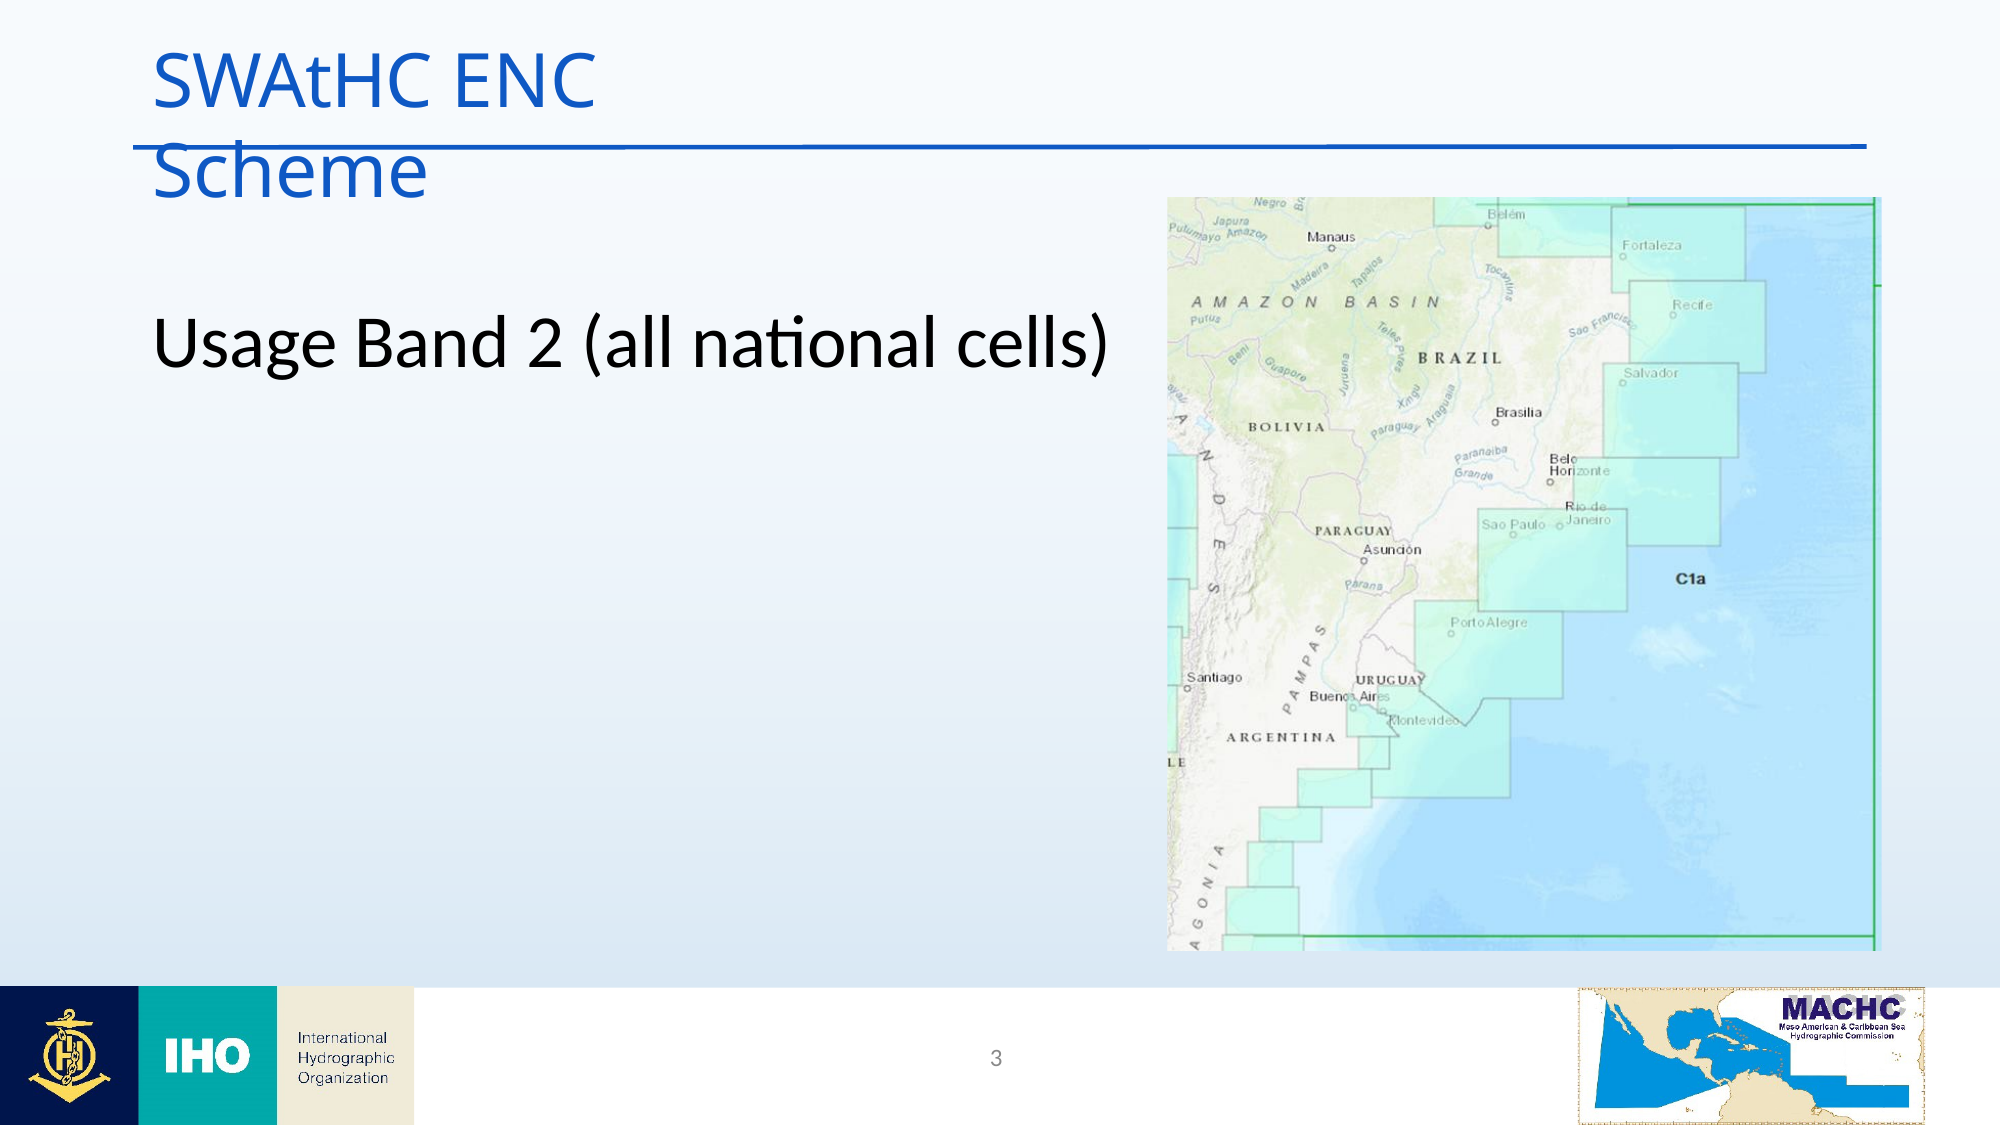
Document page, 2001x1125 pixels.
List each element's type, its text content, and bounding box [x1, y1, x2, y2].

text_box [1167, 197, 1882, 951]
picture [0, 0, 2000, 1125]
text_box [0, 986, 415, 1125]
text_box Usage Band 2 (all national cells) [150, 290, 1116, 383]
slide_number 2 [985, 1040, 1007, 1125]
text_box SWAtHC ENC Scheme [150, 29, 800, 212]
